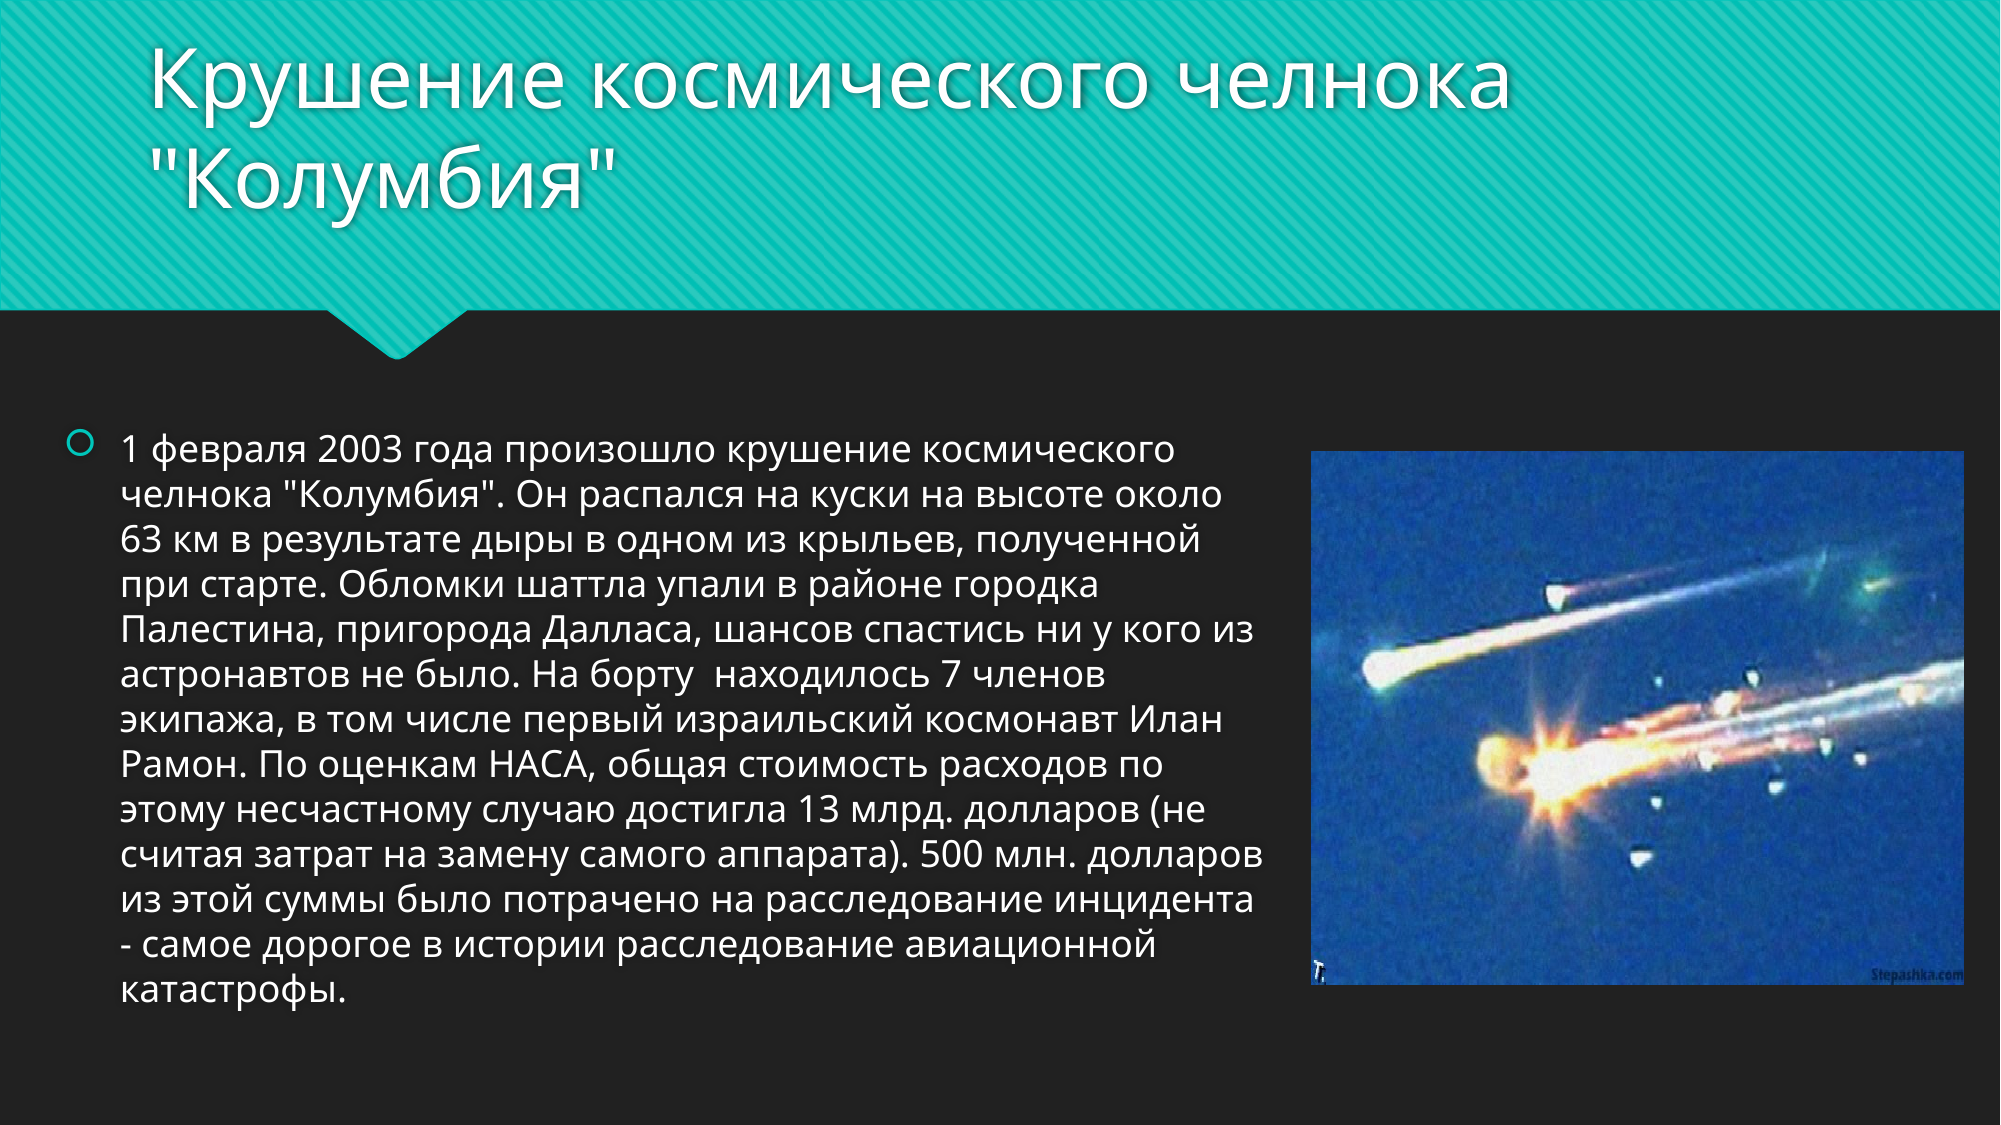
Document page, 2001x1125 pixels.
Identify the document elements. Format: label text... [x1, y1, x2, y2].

picture [1311, 451, 1964, 985]
title Крушение космического челнока "Колумбия" [132, 73, 1868, 233]
list 1 февраля 2003 года произошло крушение космического челнока "Колумбия". Он распался на куски на высоте около 63 км в результате дыры в одном из крыльев, полученной при старте. Обломки шаттла упали в районе городка Палестина, пригорода Далласа, шансов спастись ни у кого из астронавтов не было. На борту находилось 7 членов экипажа, в том числе первый израильский космонавт Илан Рамон. По оценкам НАСА, общая стоимость расходов по этому несчастному случаю достигла 13 млрд. долларов (не считая затрат на замену самого аппарата). 500 млн. долларов из этой суммы было потрачено на расследование инцидента - самое дорогое в истории расследование авиационной катастрофы. [48, 366, 1292, 1070]
